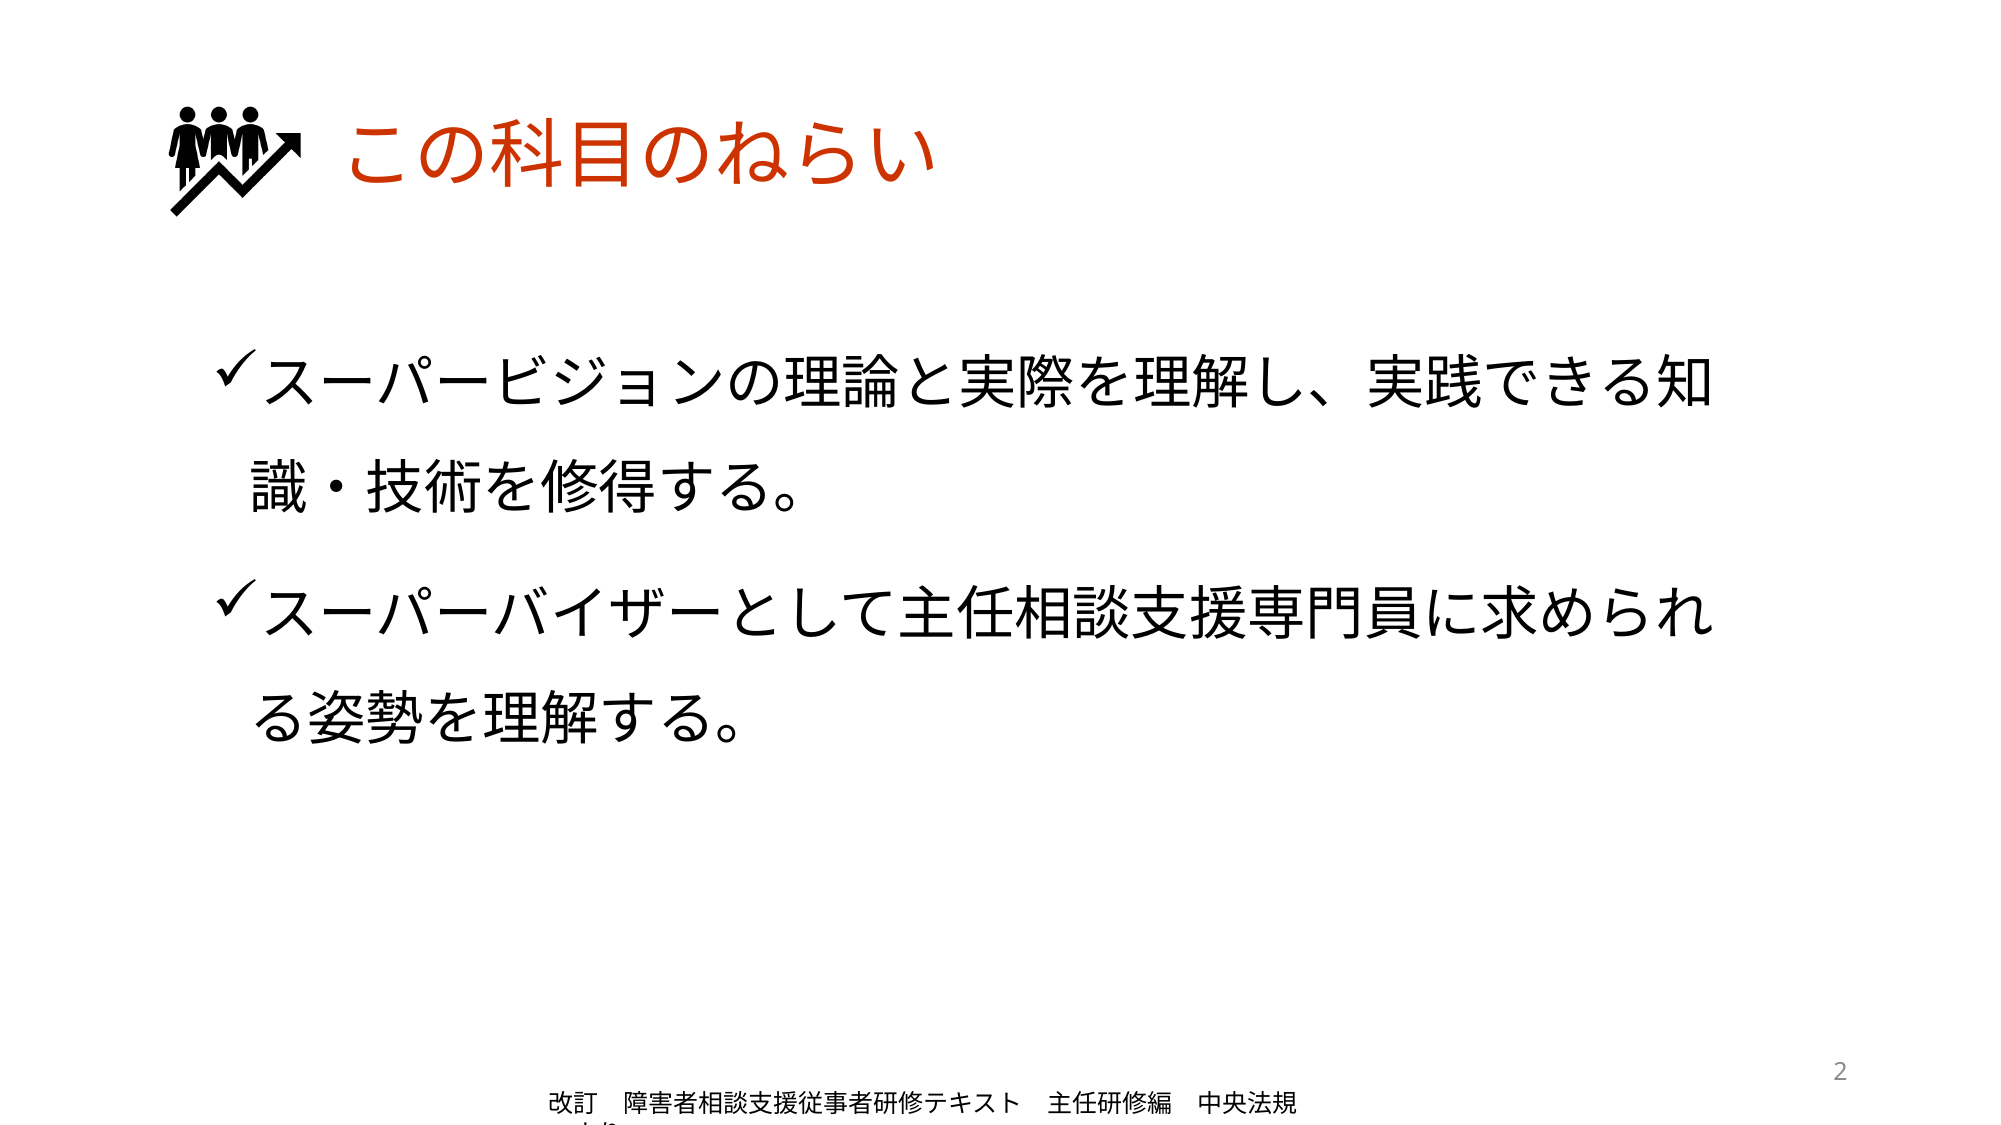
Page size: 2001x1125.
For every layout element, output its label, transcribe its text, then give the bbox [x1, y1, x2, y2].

title この科目のねらい [324, 48, 2000, 266]
list スーパービジョンの理論と実際を理解し、実践できる知識・技術を修得する。 スーパーバイザーとして主任相談支援専門員に求められる姿勢を理解する。 [196, 303, 1784, 825]
picture [159, 83, 310, 234]
text_box 改訂 障害者相談支援従事者研修テキスト 主任研修編 中央法規 より [534, 1079, 1338, 1125]
slide_number 2 [1412, 1042, 1863, 1103]
